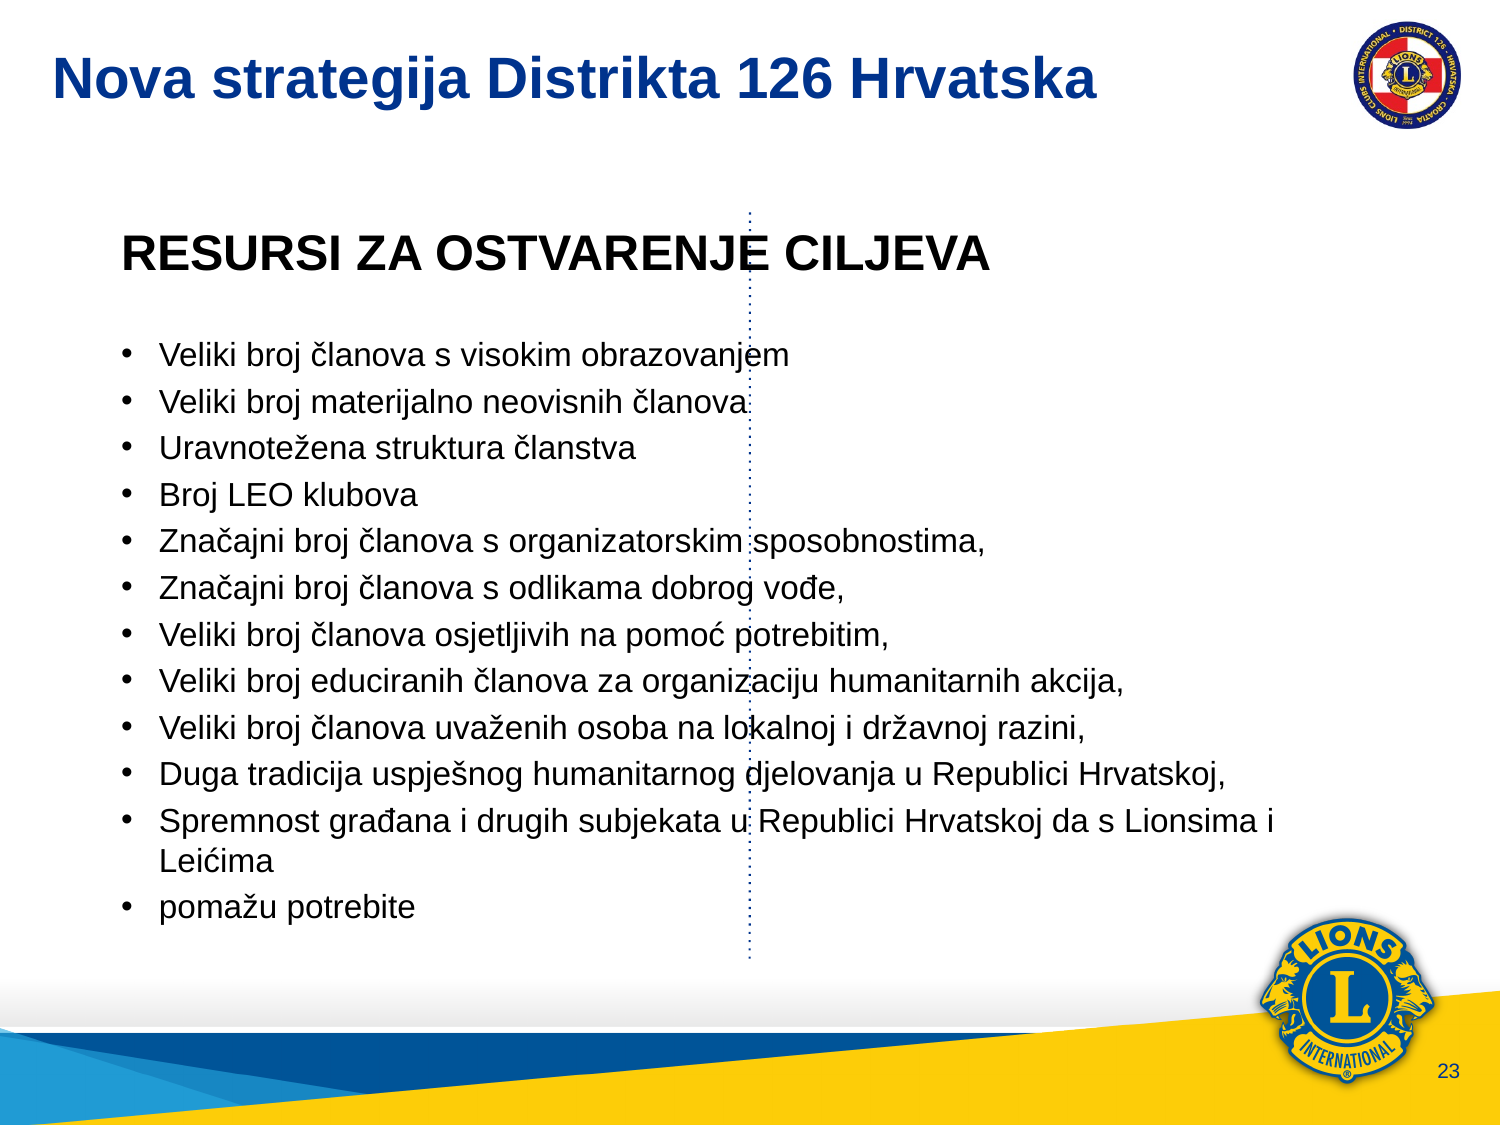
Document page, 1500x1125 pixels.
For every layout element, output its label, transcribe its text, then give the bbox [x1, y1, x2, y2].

list RESURSI ZA OSTVARENJE CILJEVA Veliki broj članova s visokim obrazovanjem Veliki broj materijalno neovisnih članova Uravnotežena struktura članstva Broj LEO klubova Značajni broj članova s organizatorskim sposobnostima, Značajni broj članova s odlikama dobrog vođe, Veliki broj članova osjetljivih na pomoć potrebitim, Veliki broj educiranih članova za organizaciju humanitarnih akcija, Veliki broj članova uvaženih osoba na lokalnoj i državnoj razini, Duga tradicija uspješnog humanitarnog djelovanja u Republici Hrvatskoj, Spremnost građana i drugih subjekata u Republici Hrvatskoj da s Lionsima i Leićima pomažu potrebite [106, 212, 1394, 763]
title Nova strategija Distrikta 126 Hrvatska [37, 37, 1345, 113]
picture [0, 0, 1500, 1125]
